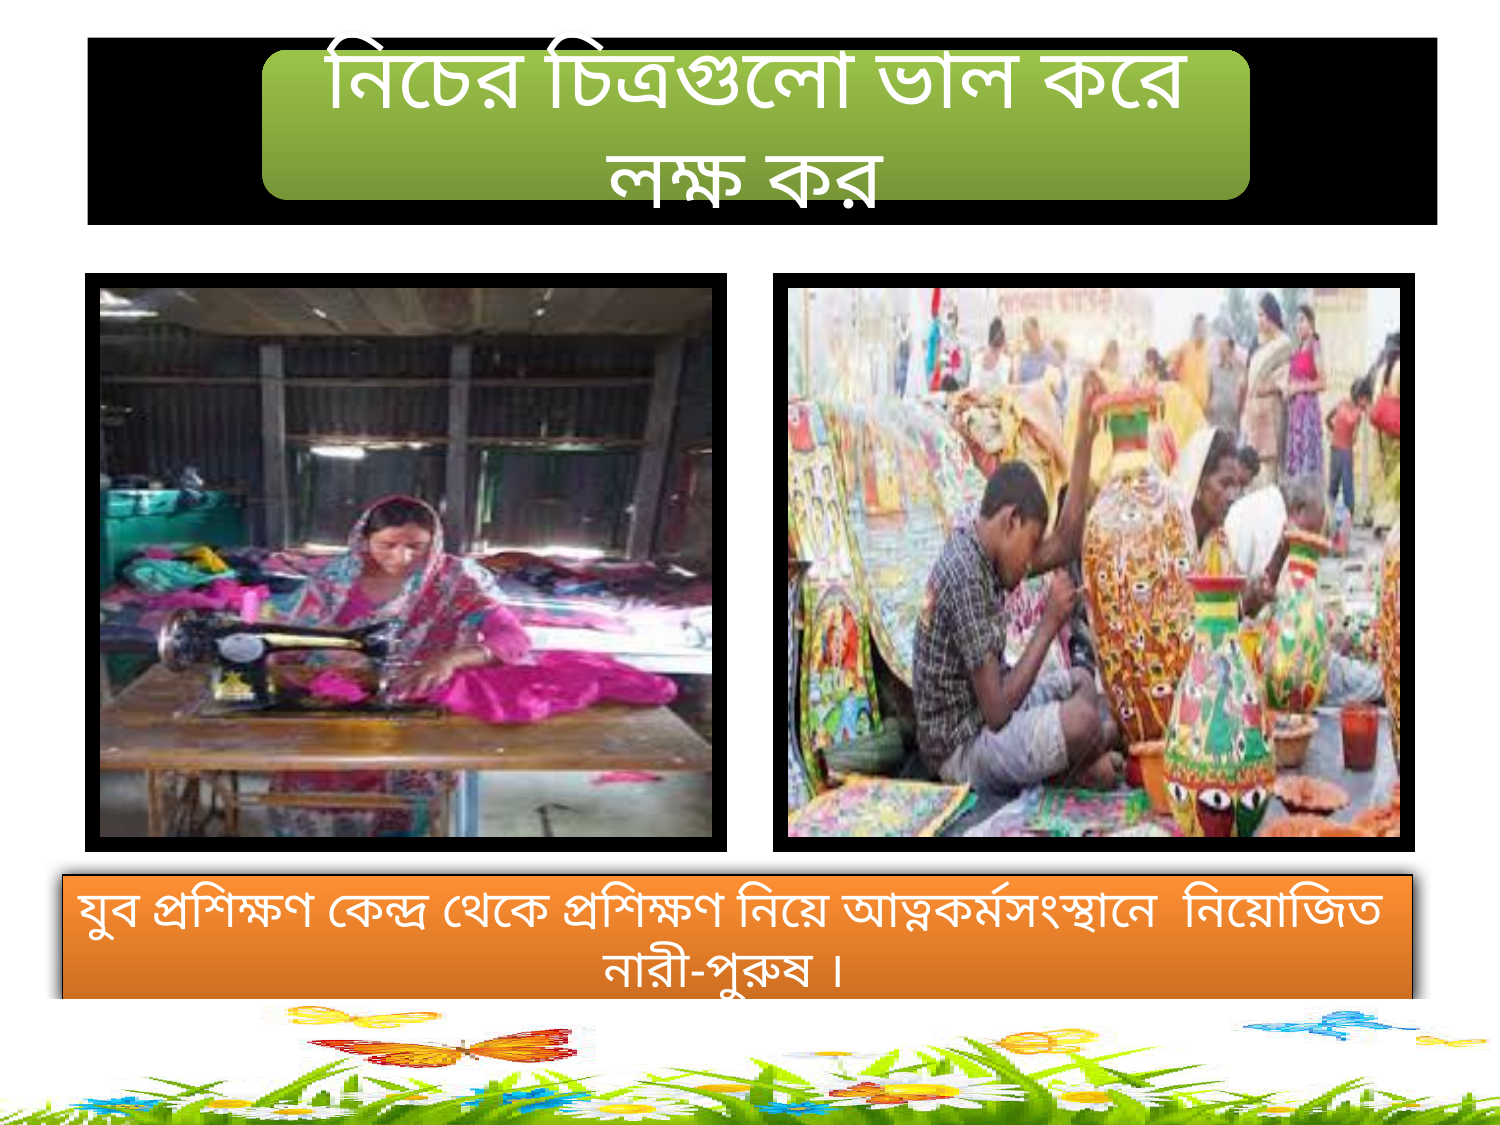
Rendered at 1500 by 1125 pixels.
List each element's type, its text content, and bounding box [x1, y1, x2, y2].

title [87, 37, 1438, 225]
picture [99, 287, 713, 838]
picture [787, 287, 1401, 838]
text_box নিচের চিত্রগুলো ভাল করে লক্ষ কর [261, 49, 1251, 201]
text_box যুব প্রশিক্ষণ কেন্দ্র থেকে প্রশিক্ষণ নিয়ে আত্নকর্মসংস্থানে নিয়োজিত নারী-পুরুষ । [62, 874, 1413, 998]
picture [0, 999, 1500, 1125]
